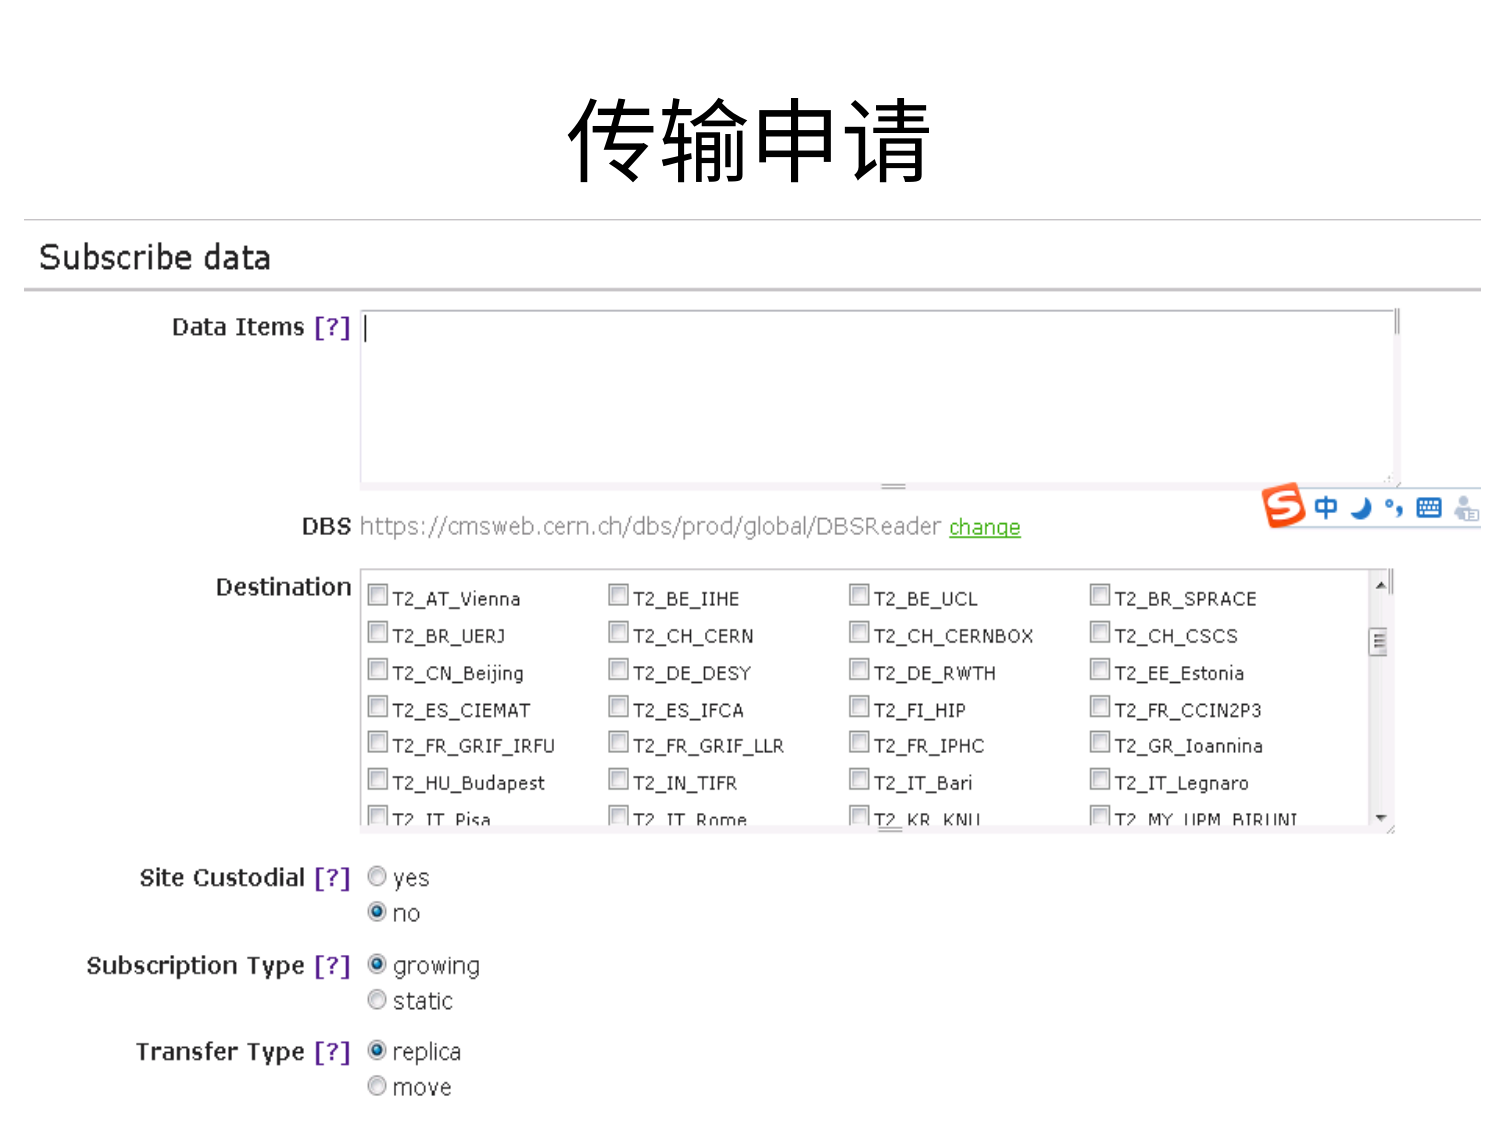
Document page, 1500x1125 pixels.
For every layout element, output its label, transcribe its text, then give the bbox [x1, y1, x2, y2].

title 传输申请 [75, 45, 1425, 218]
picture [23, 219, 1481, 1101]
